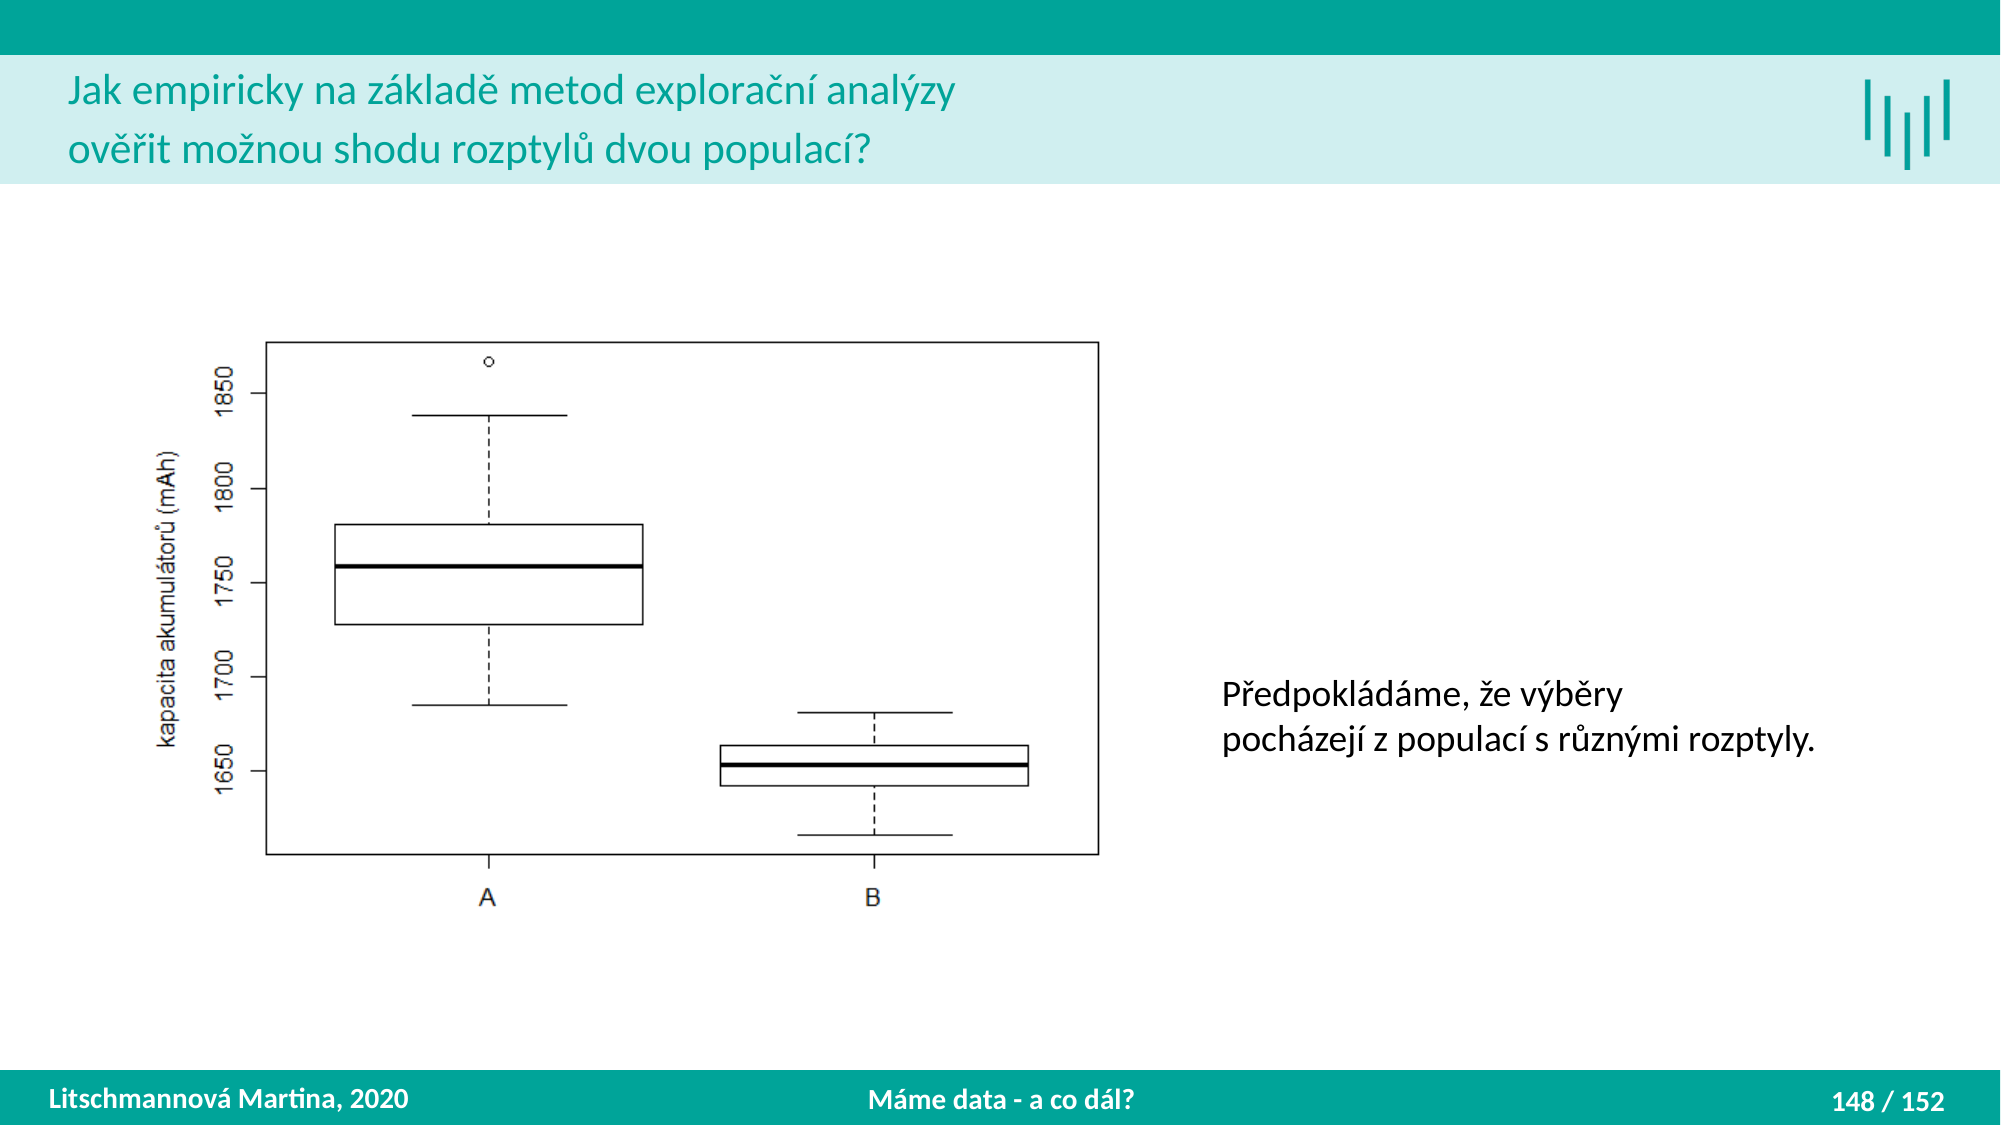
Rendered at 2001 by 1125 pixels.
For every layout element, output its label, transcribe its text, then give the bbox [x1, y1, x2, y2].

slide_number Litschmannová Martina, 2020 [33, 1070, 484, 1124]
list [97, 220, 1949, 1058]
footer Máme data - a co dál? [664, 1070, 1340, 1125]
slide_number 148 / 152 [1509, 1072, 1960, 1125]
list Jak empiricky na základě metod explorační analýzy ověřit možnou shodu rozptylů dvou populací? [52, 59, 1835, 181]
picture [146, 327, 1125, 924]
picture [1852, 69, 1960, 178]
